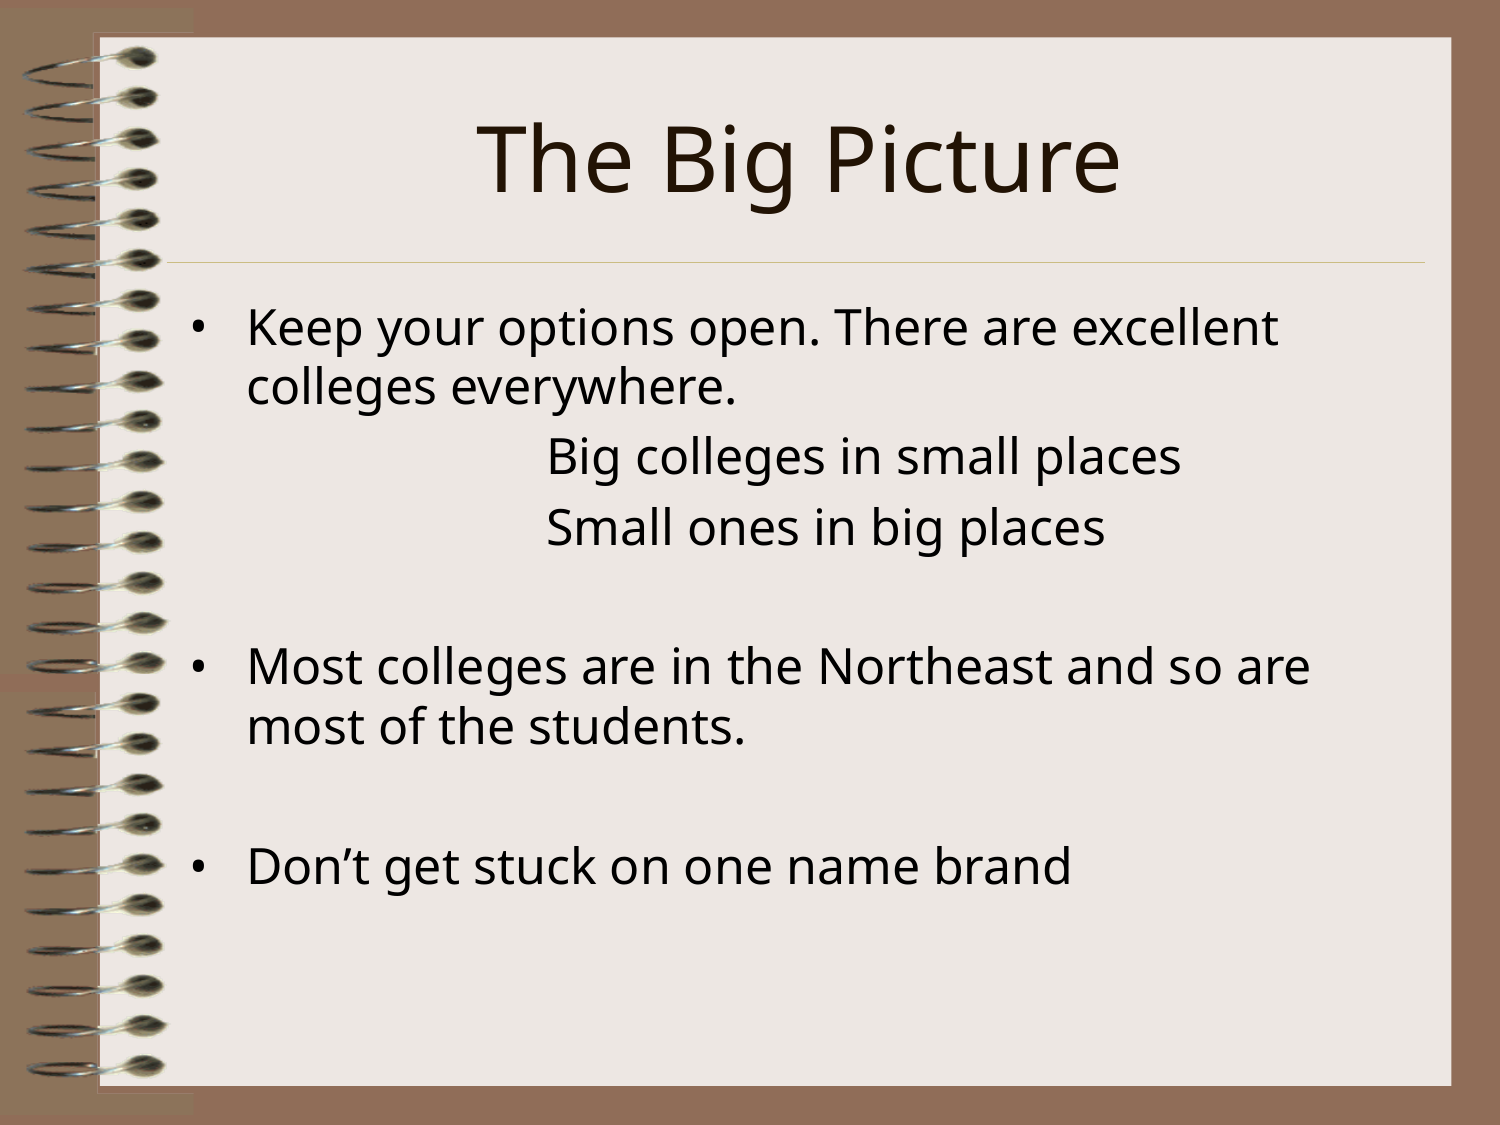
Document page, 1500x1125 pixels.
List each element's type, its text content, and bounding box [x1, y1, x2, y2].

list Keep your options open. There are excellent colleges everywhere. Big colleges in small places Small ones in big places Most colleges are in the Northeast and so are most of the students. Don’t get stuck on one name brand [174, 287, 1425, 963]
picture [0, 8, 194, 674]
title The Big Picture [174, 62, 1425, 250]
picture [0, 692, 194, 1115]
